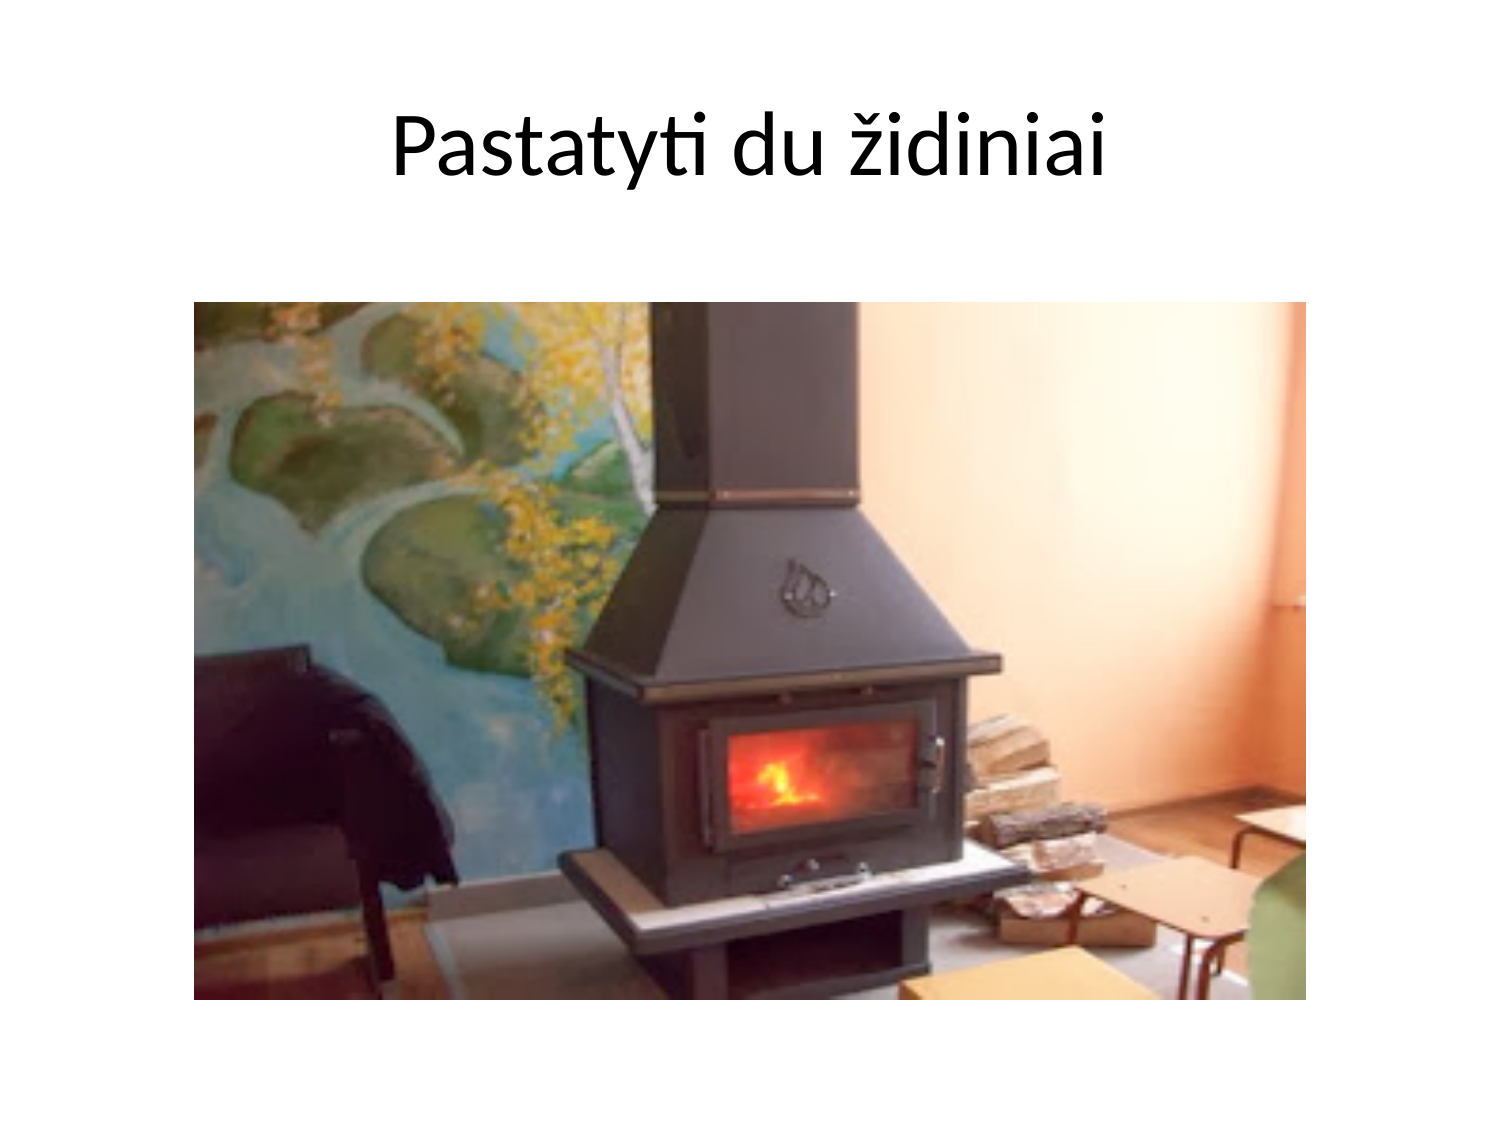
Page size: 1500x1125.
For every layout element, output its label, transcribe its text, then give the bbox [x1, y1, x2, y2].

title Pastatyti du židiniai [75, 45, 1425, 233]
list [194, 302, 1306, 1000]
